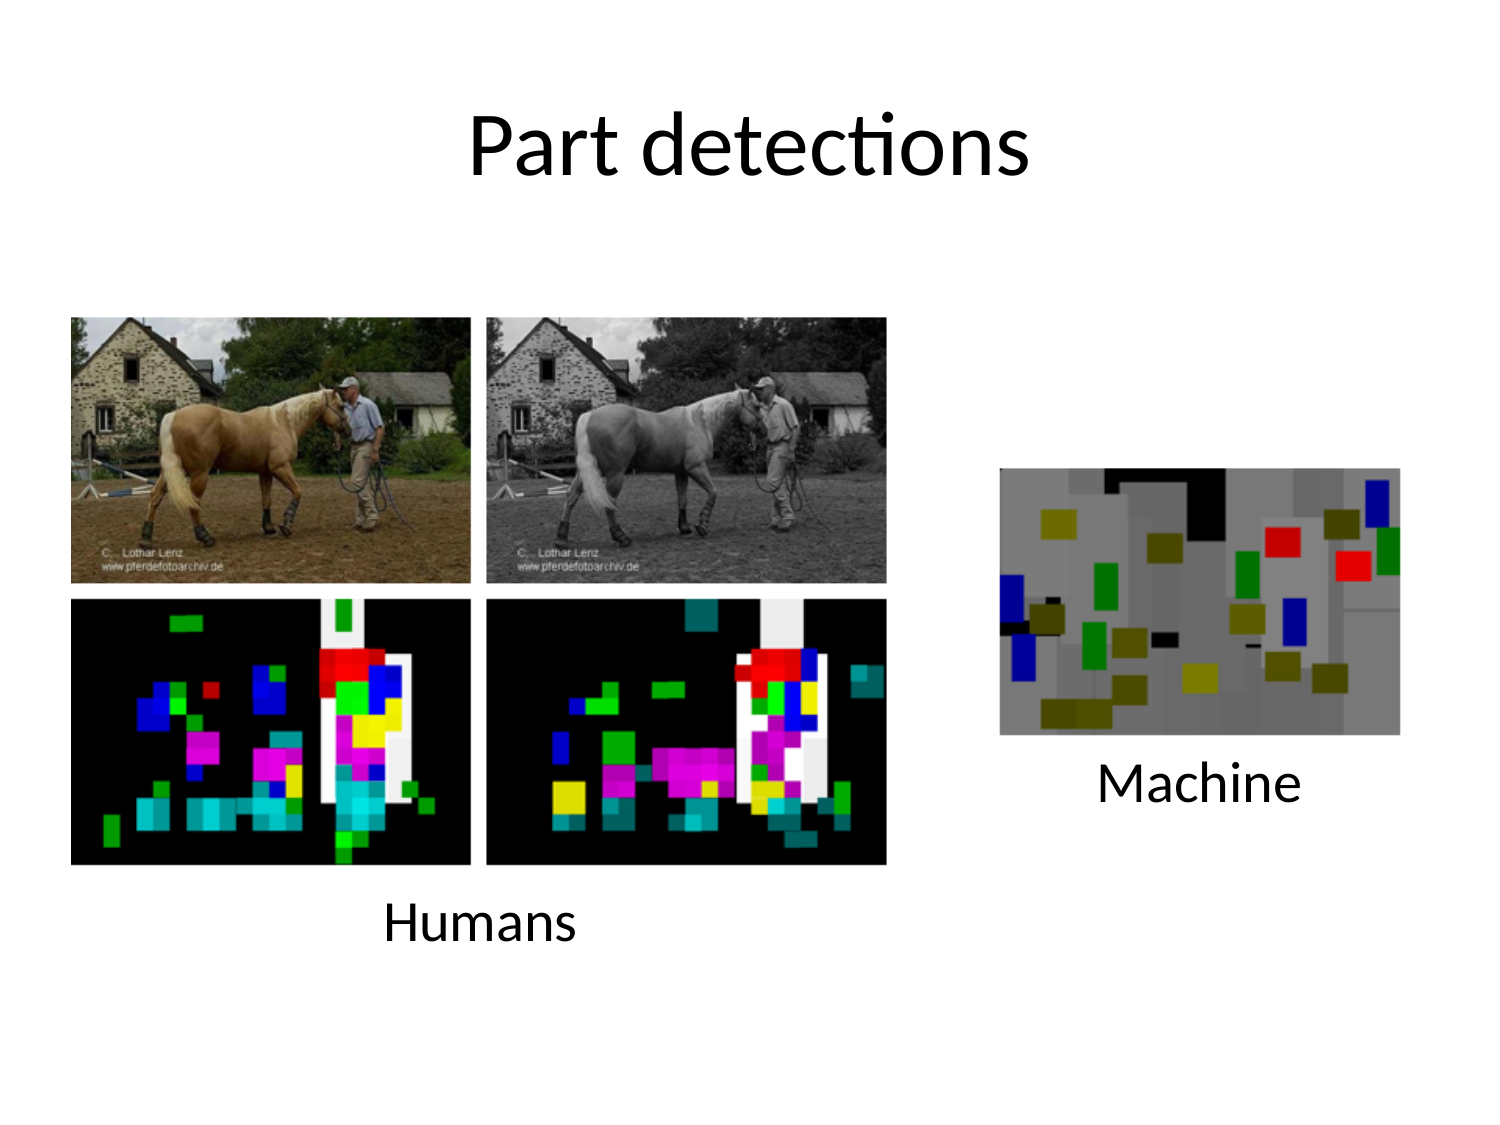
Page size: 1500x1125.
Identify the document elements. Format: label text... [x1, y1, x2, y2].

title Part detections [75, 45, 1425, 233]
text_box Humans [336, 878, 625, 961]
picture [996, 467, 1403, 737]
text_box Machine [1055, 746, 1344, 822]
picture [70, 316, 890, 870]
